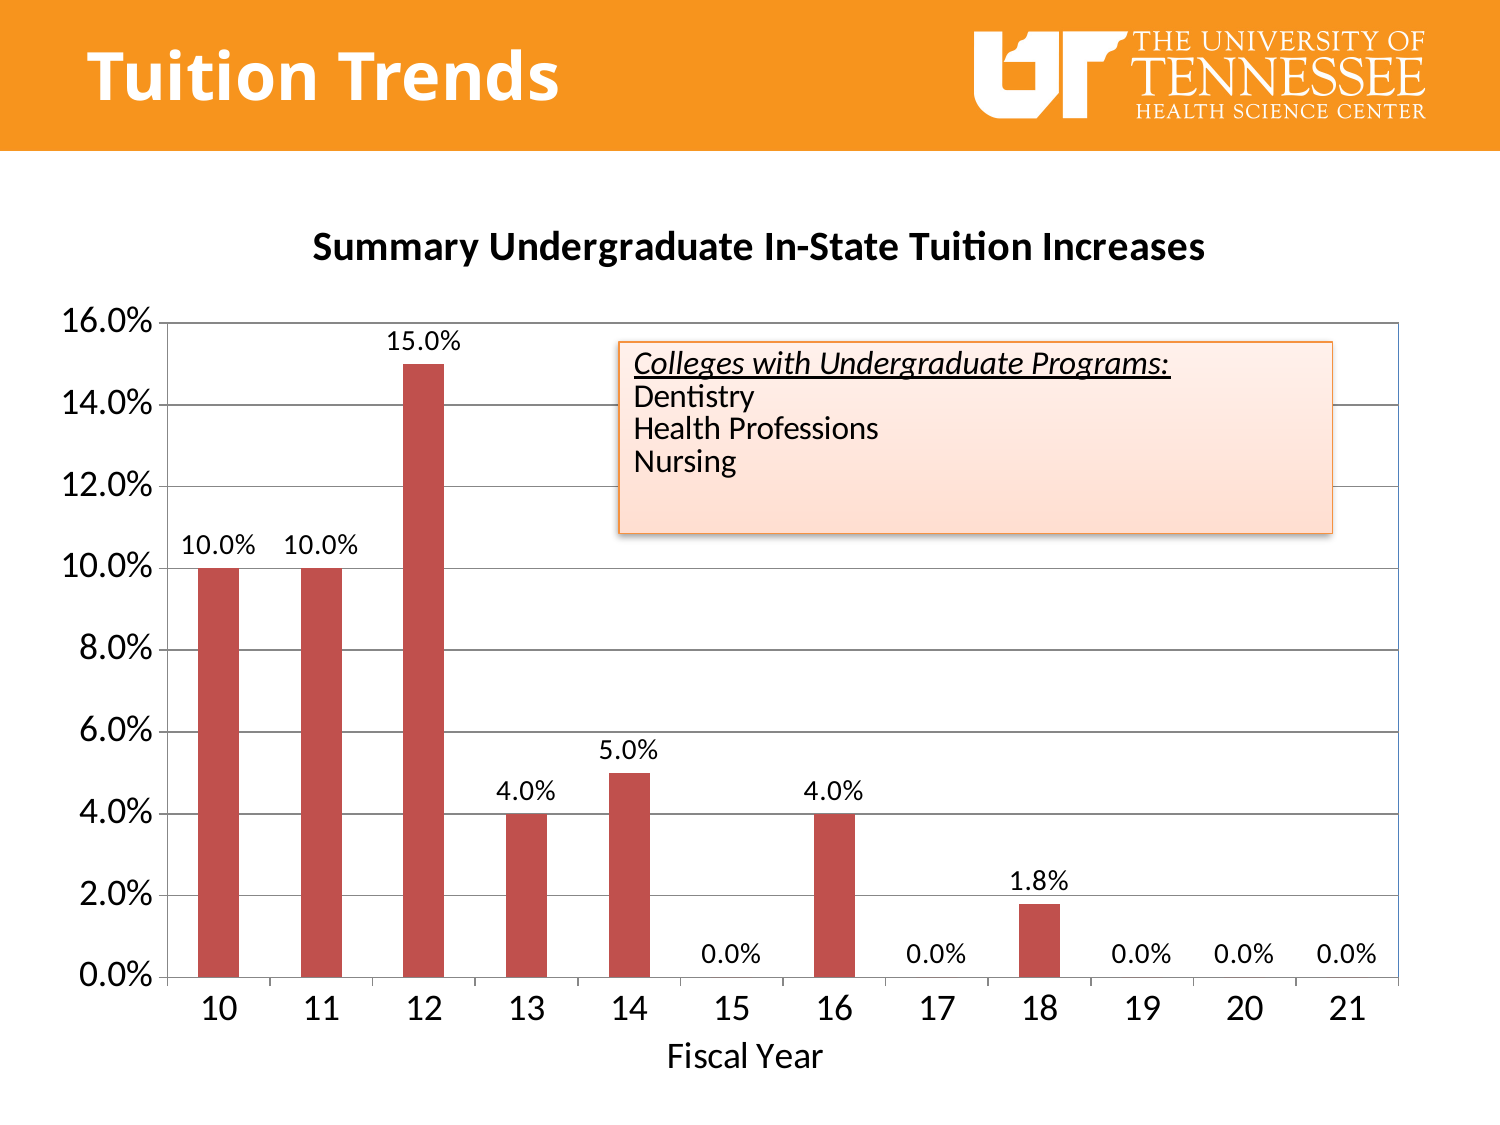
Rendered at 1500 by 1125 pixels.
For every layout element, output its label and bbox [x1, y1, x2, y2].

picture [0, 0, 1500, 1125]
chart [19, 181, 1479, 1099]
